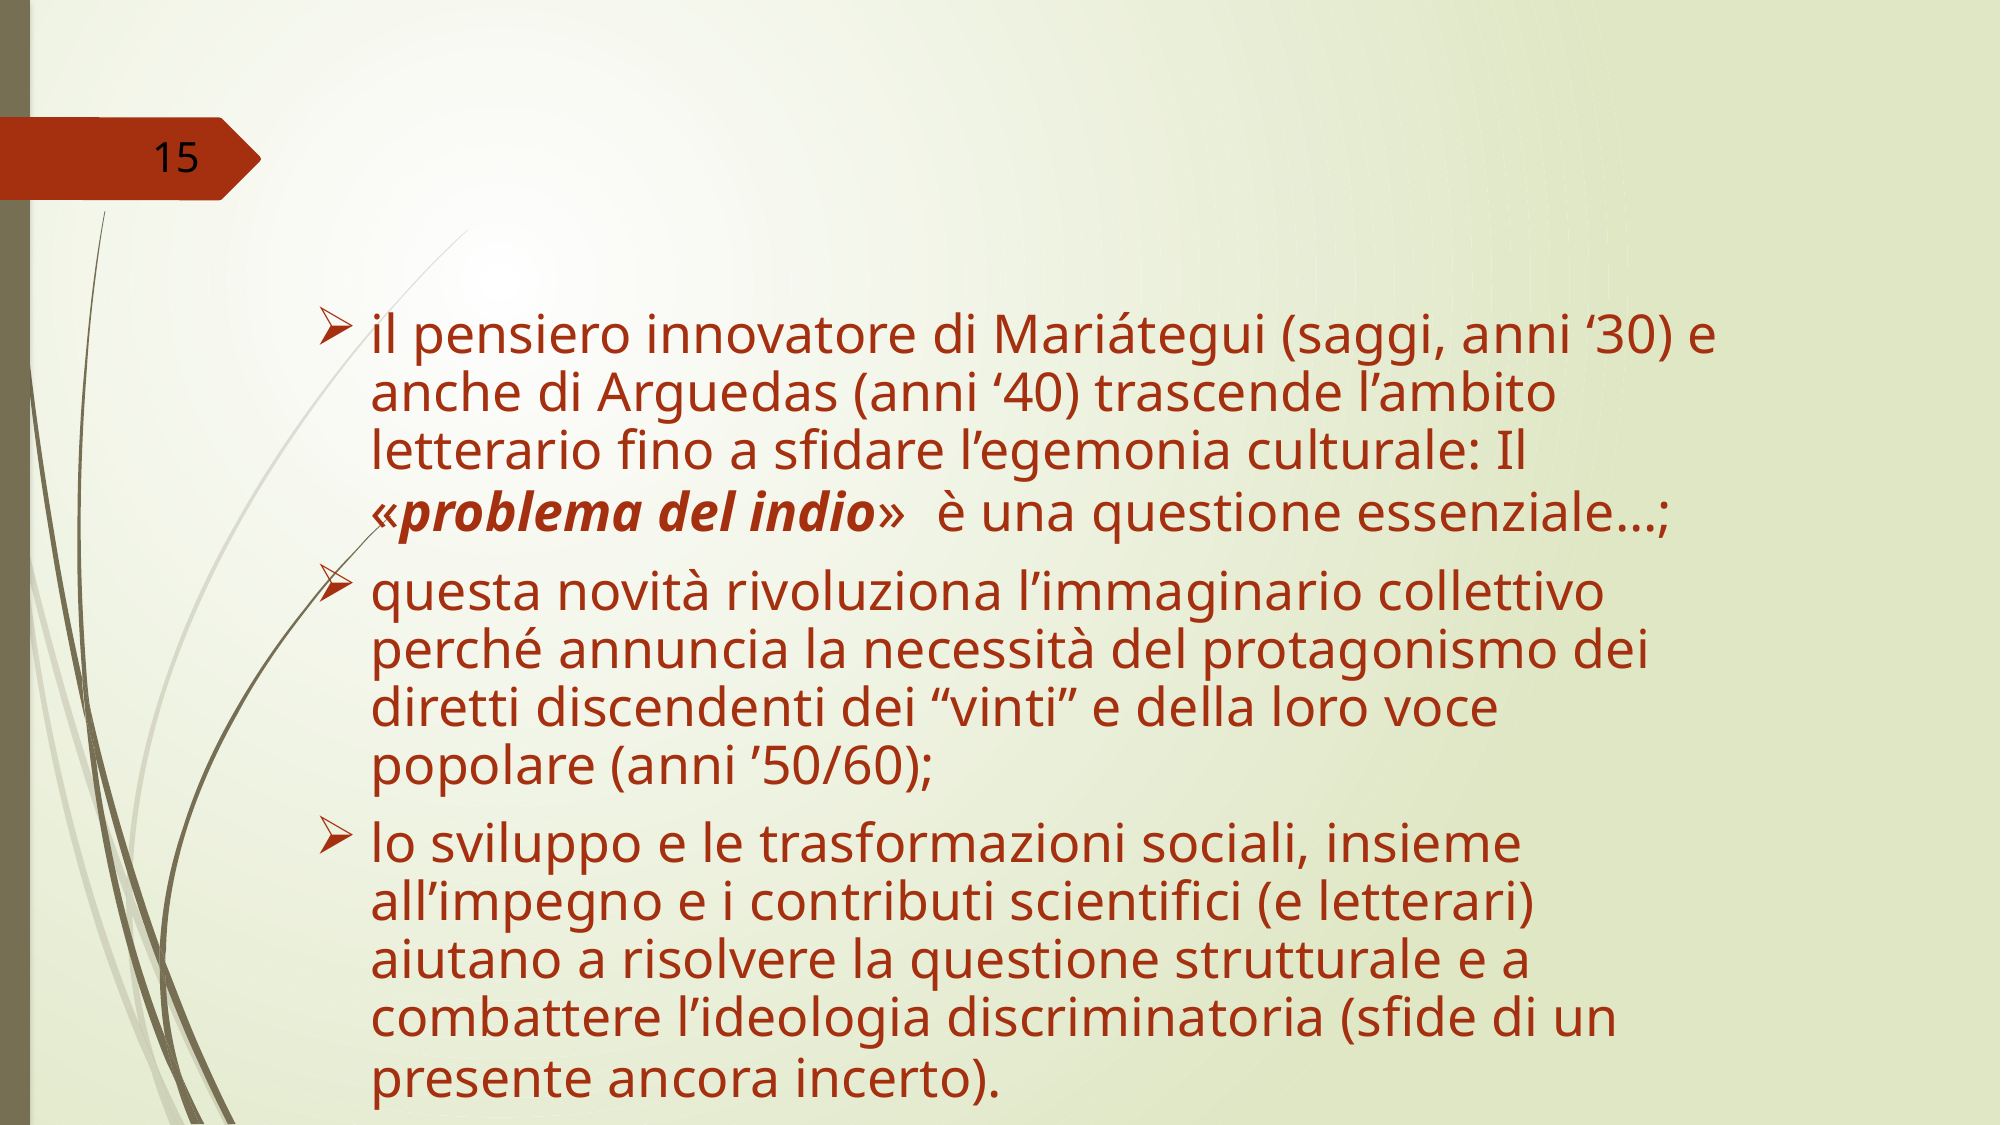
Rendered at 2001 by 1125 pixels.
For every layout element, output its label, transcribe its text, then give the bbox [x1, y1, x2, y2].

slide_number 15 [87, 129, 216, 190]
list il pensiero innovatore di Mariátegui (saggi, anni ‘30) e anche di Arguedas (anni ‘40) trascende l’ambito letterario fino a sfidare l’egemonia culturale: Il «problema del indio» è una questione essenziale…; questa novità rivoluziona l’immaginario collettivo perché annuncia la necessità del protagonismo dei diretti discendenti dei “vinti” e della loro voce popolare (anni ’50/60); lo sviluppo e le trasformazioni sociali, insieme all’impegno e i contributi scientifici (e letterari) aiutano a risolvere la questione strutturale e a combattere l’ideologia discriminatoria (sfide di un presente ancora incerto). [300, 299, 1750, 1125]
